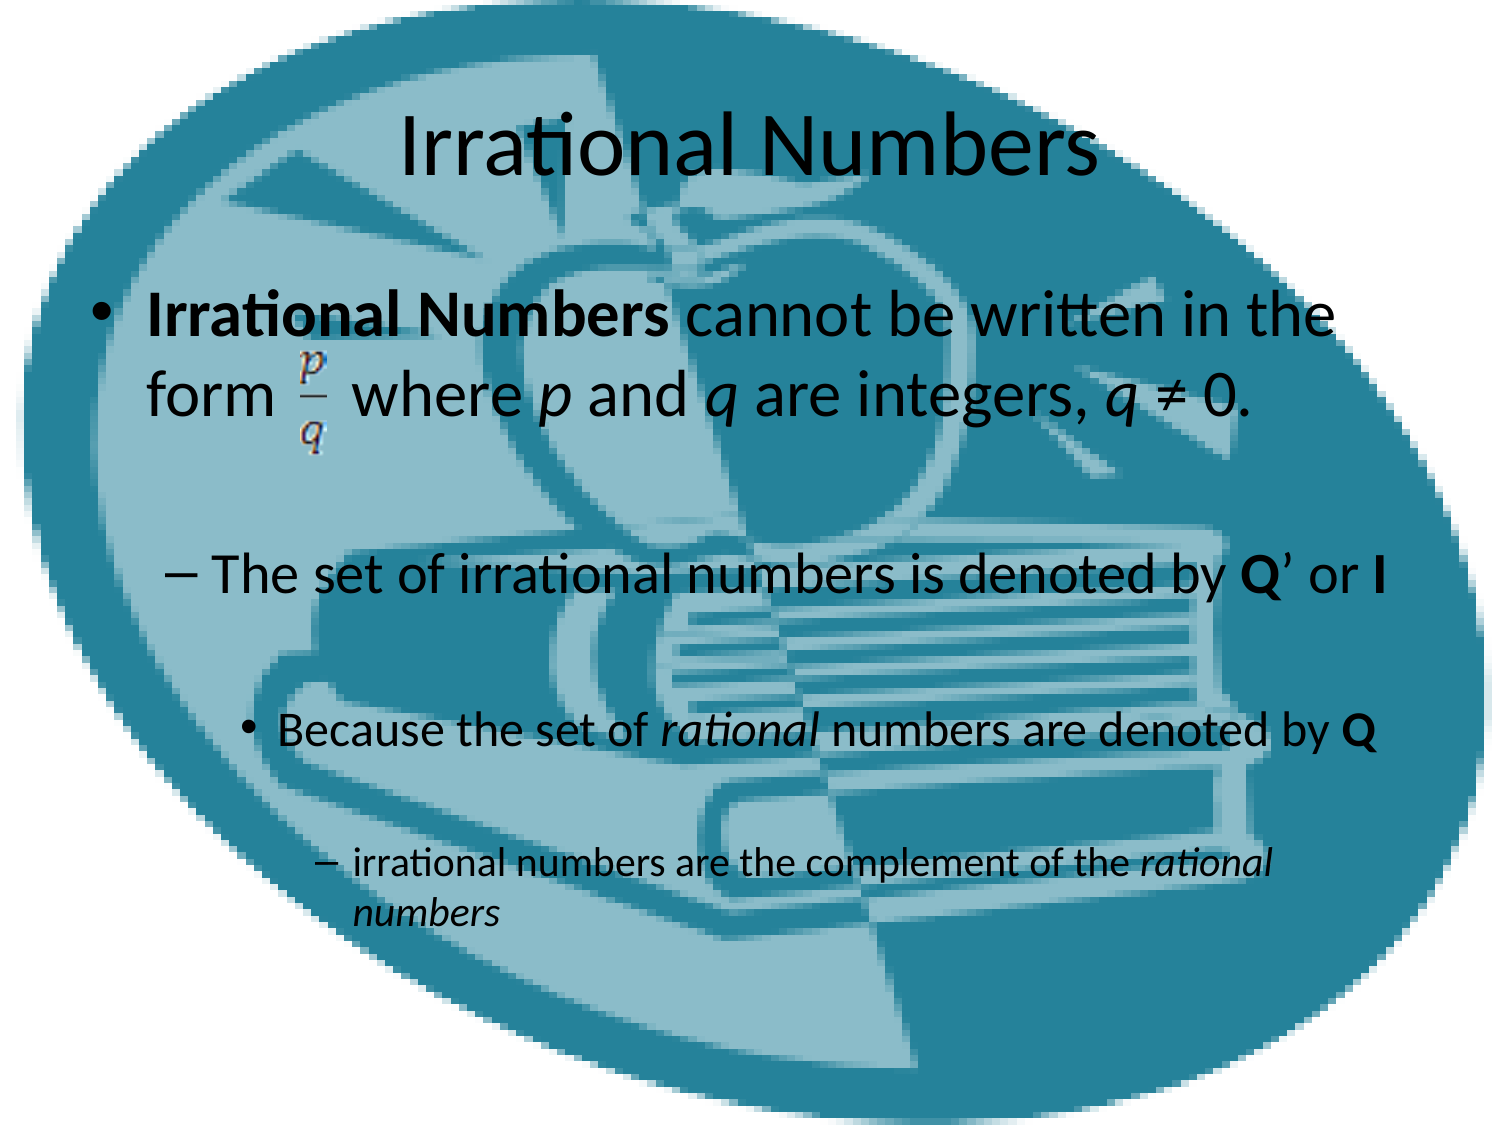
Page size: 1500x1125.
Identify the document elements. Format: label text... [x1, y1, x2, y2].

text_box [0, 0, 1500, 75]
title Irrational Numbers [75, 75, 1425, 233]
list Irrational Numbers cannot be written in the form where p and q are integers, q ≠ 0. The set of irrational numbers is denoted by Q’ or I Because the set of rational numbers are denoted by Q irrational numbers are the complement of the rational numbers [75, 262, 1425, 1005]
picture [299, 349, 327, 469]
